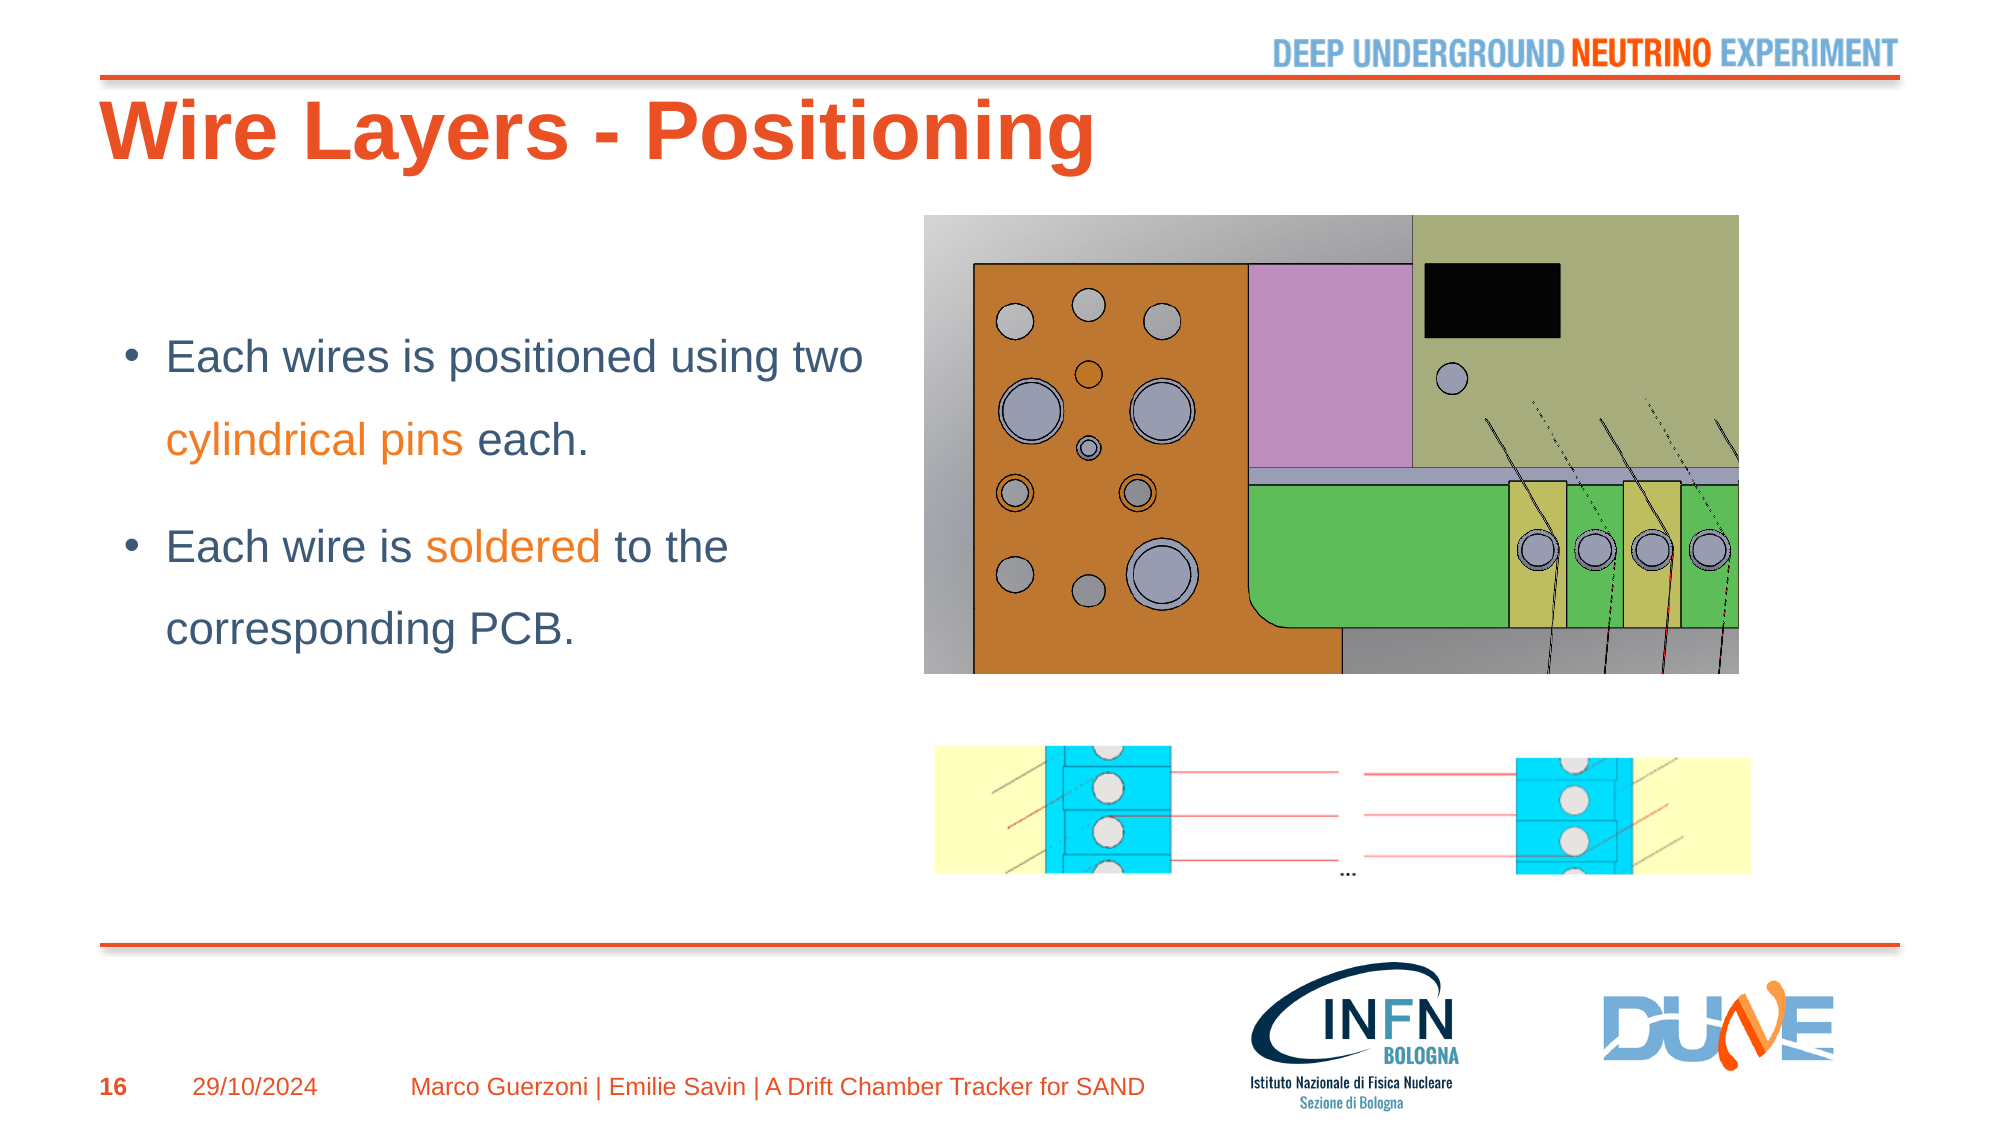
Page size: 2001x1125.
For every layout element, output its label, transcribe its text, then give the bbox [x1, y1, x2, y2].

text_box Each wires is positioned using two cylindrical pins each. Each wire is soldered to the corresponding PCB. [123, 291, 930, 1124]
picture [1570, 32, 1900, 69]
picture [1271, 34, 1567, 71]
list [924, 214, 1739, 674]
picture [1245, 962, 1462, 1116]
title Wire Layers - Positioning [99, 75, 1900, 183]
slide_number 16 [99, 1074, 123, 1101]
picture [924, 733, 1855, 892]
picture [1601, 976, 1836, 1073]
footer Marco Guerzoni | Emilie Savin | A Drift Chamber Tracker for SAND [930, 1074, 1362, 1101]
